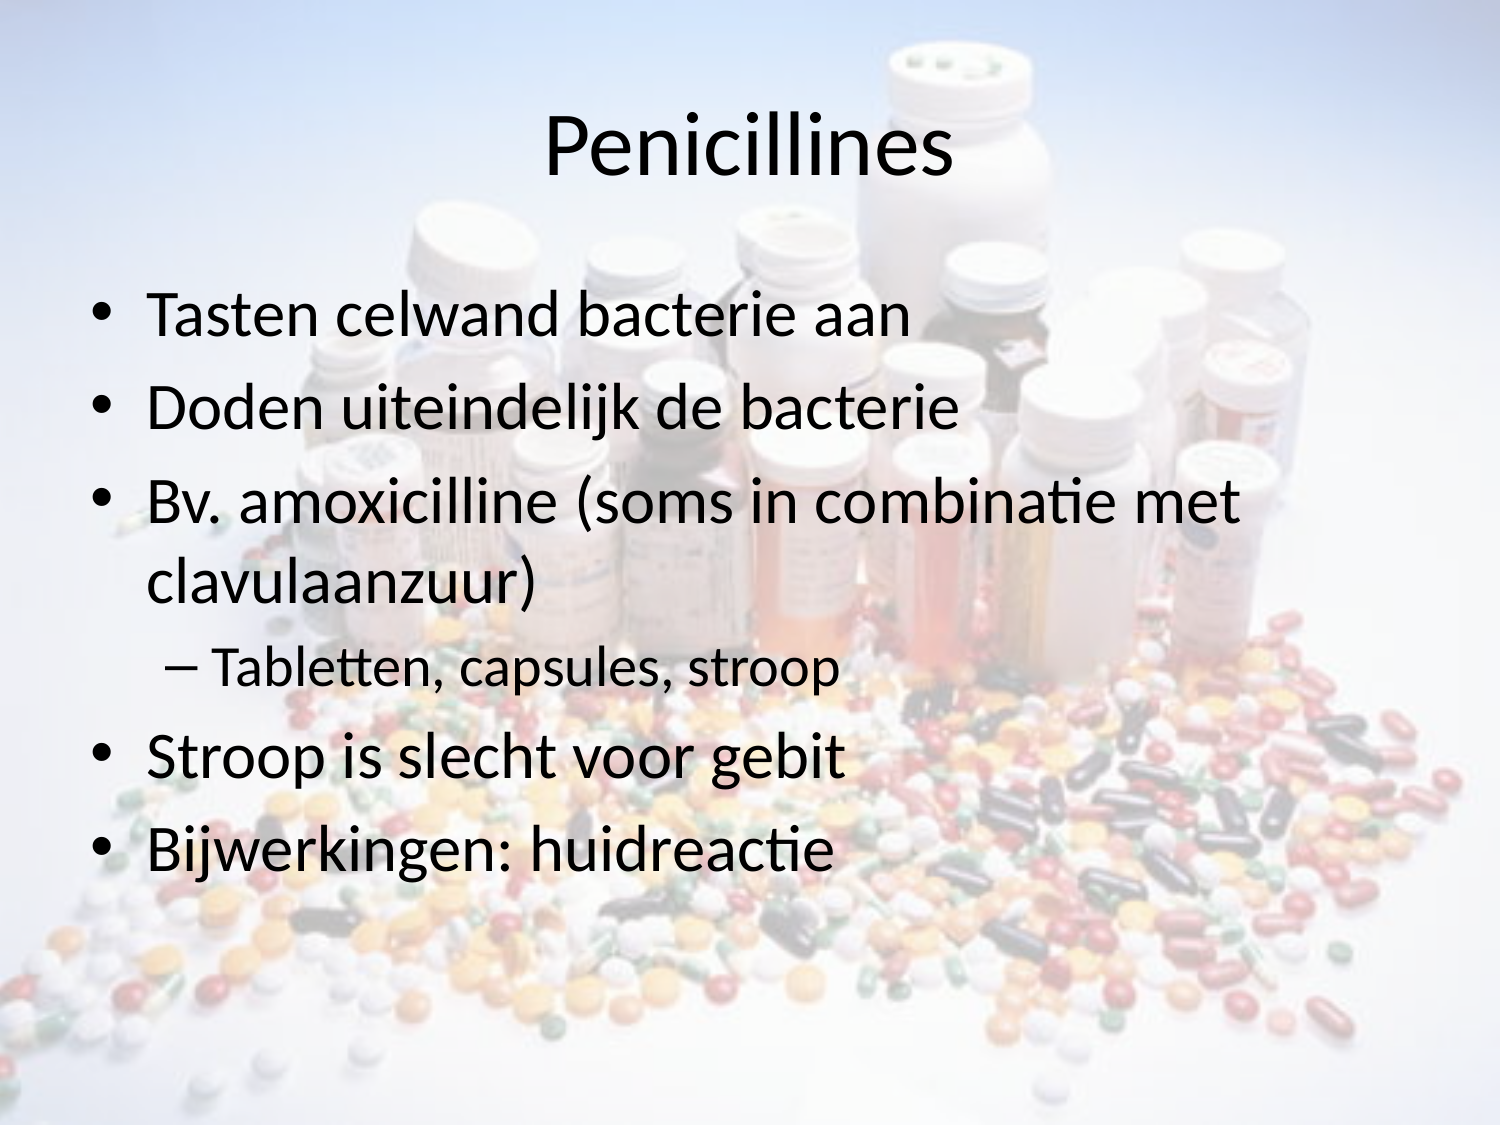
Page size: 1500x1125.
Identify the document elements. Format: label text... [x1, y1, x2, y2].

list Tasten celwand bacterie aan Doden uiteindelijk de bacterie Bv. amoxicilline (soms in combinatie met clavulaanzuur) Tabletten, capsules, stroop Stroop is slecht voor gebit Bijwerkingen: huidreactie [75, 262, 1425, 1005]
title Penicillines [75, 45, 1425, 233]
